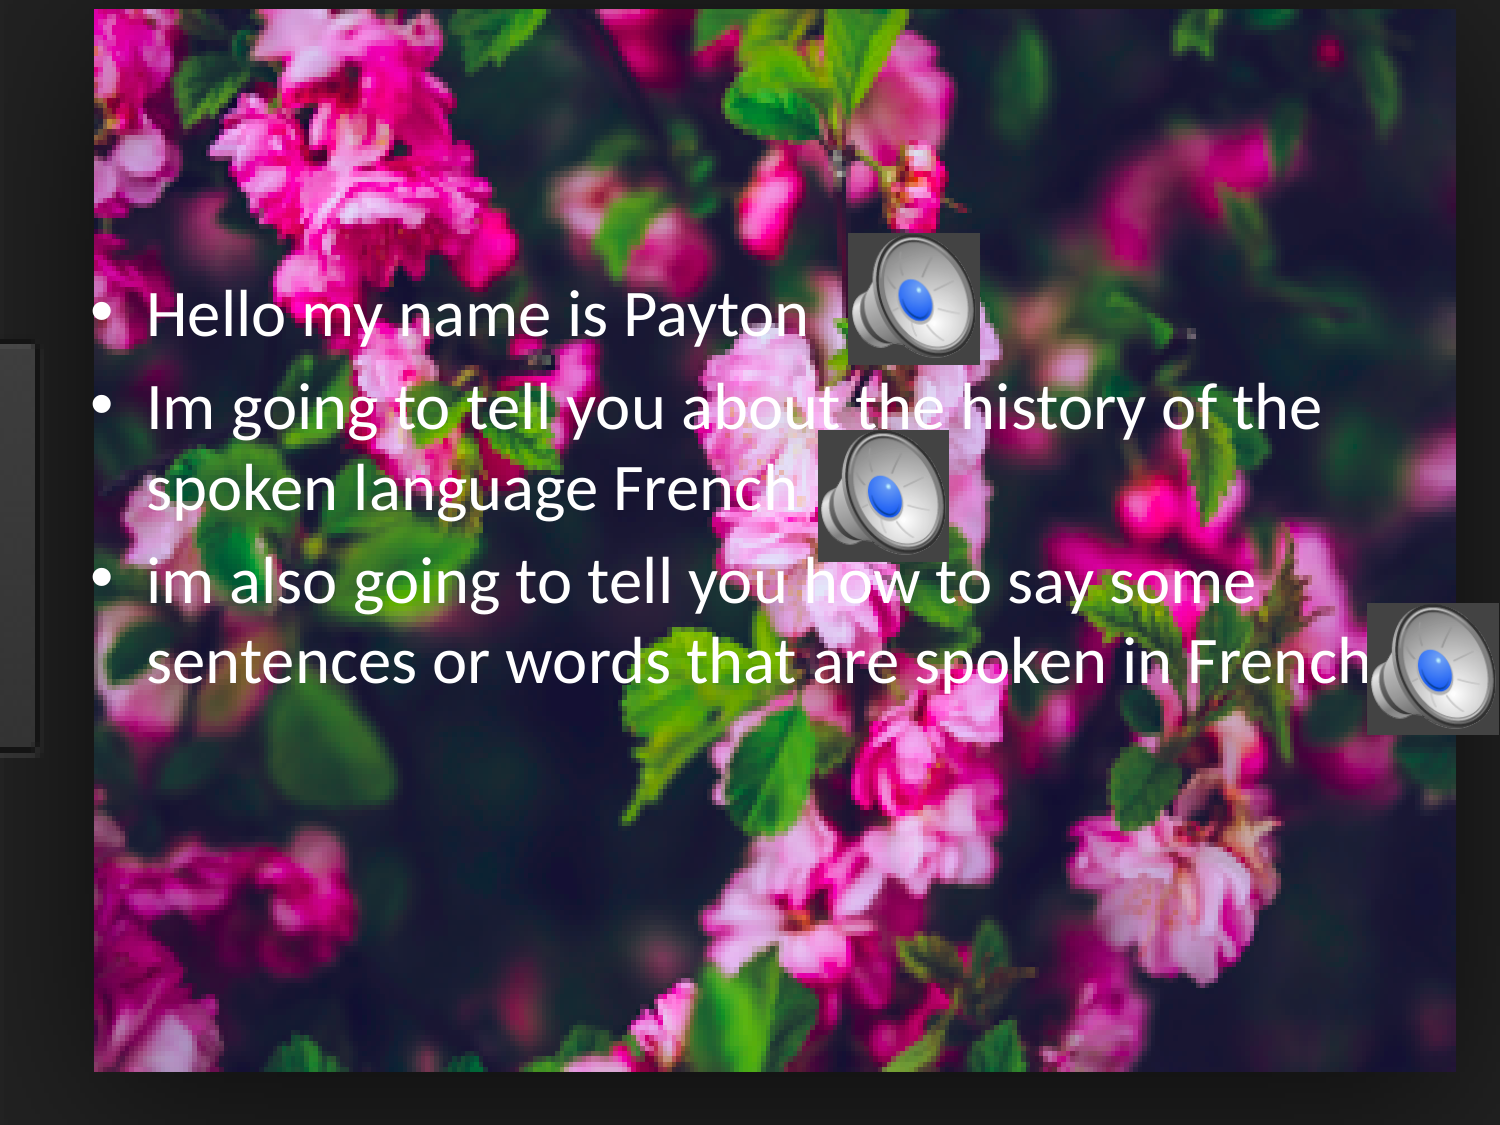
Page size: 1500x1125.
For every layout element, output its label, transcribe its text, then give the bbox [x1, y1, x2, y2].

list Hello my name is Payton Im going to tell you about the history of the spoken language French im also going to tell you how to say some sentences or words that are spoken in French [75, 262, 1425, 1005]
picture [0, 0, 1500, 1125]
